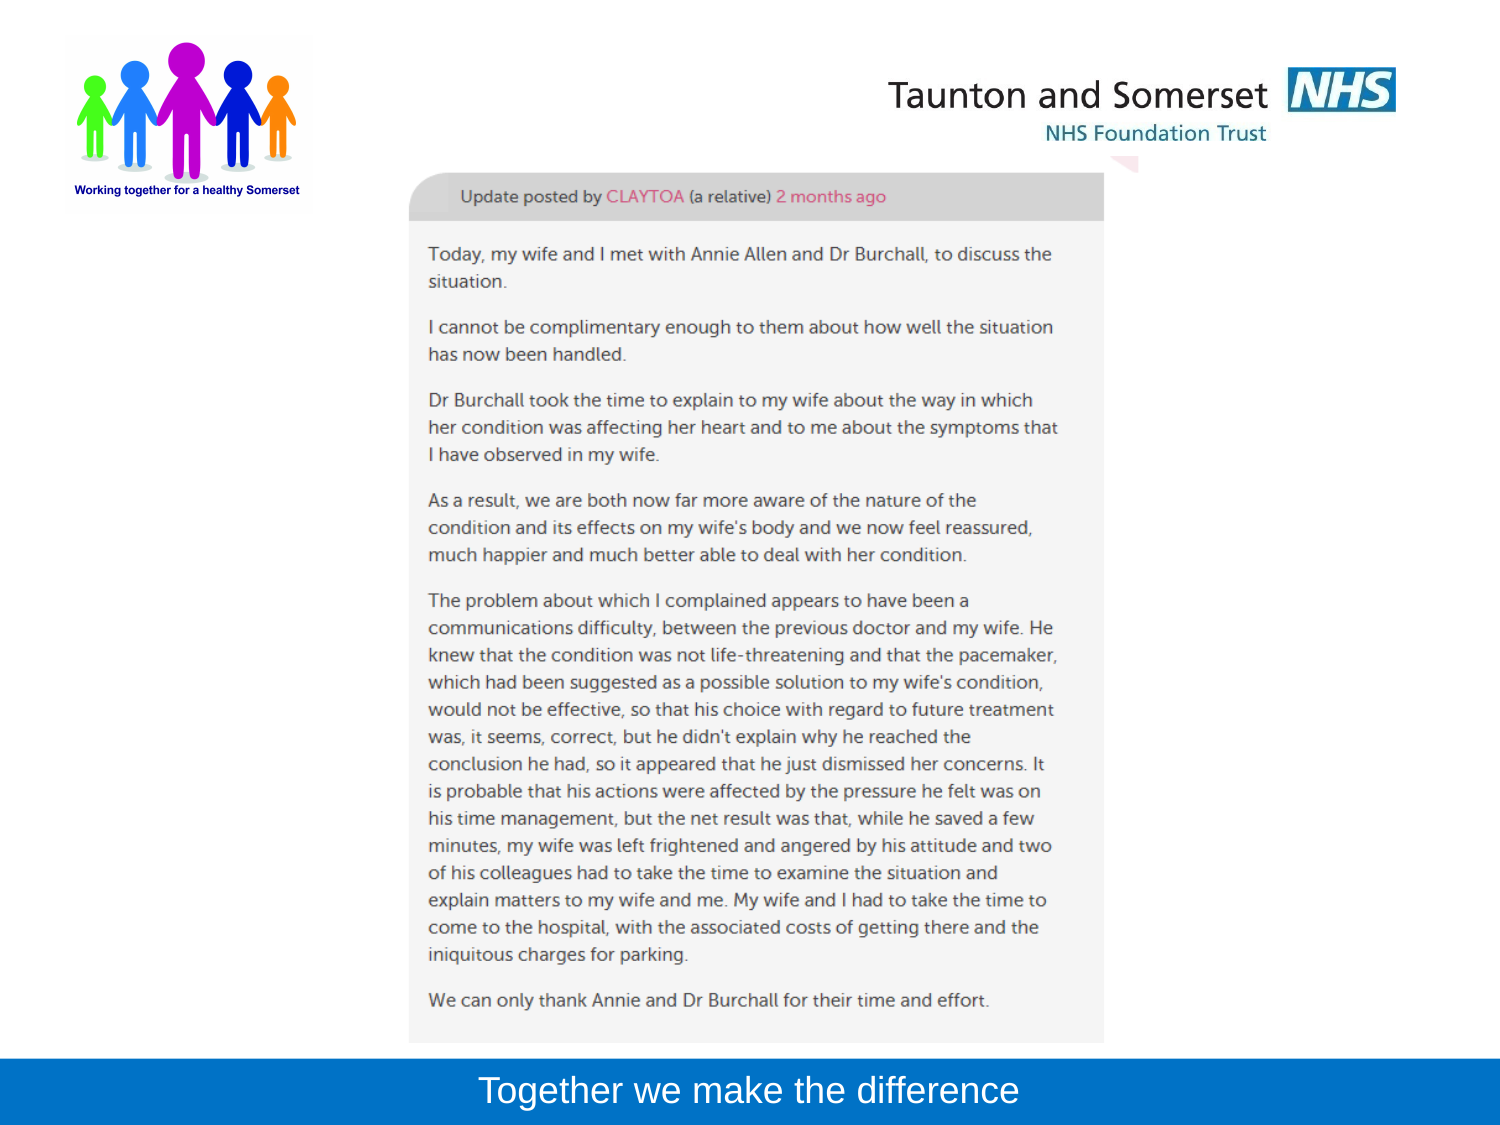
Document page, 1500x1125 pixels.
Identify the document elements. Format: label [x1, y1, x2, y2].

picture [387, 156, 1139, 1043]
picture [65, 35, 313, 214]
picture [888, 67, 1396, 141]
